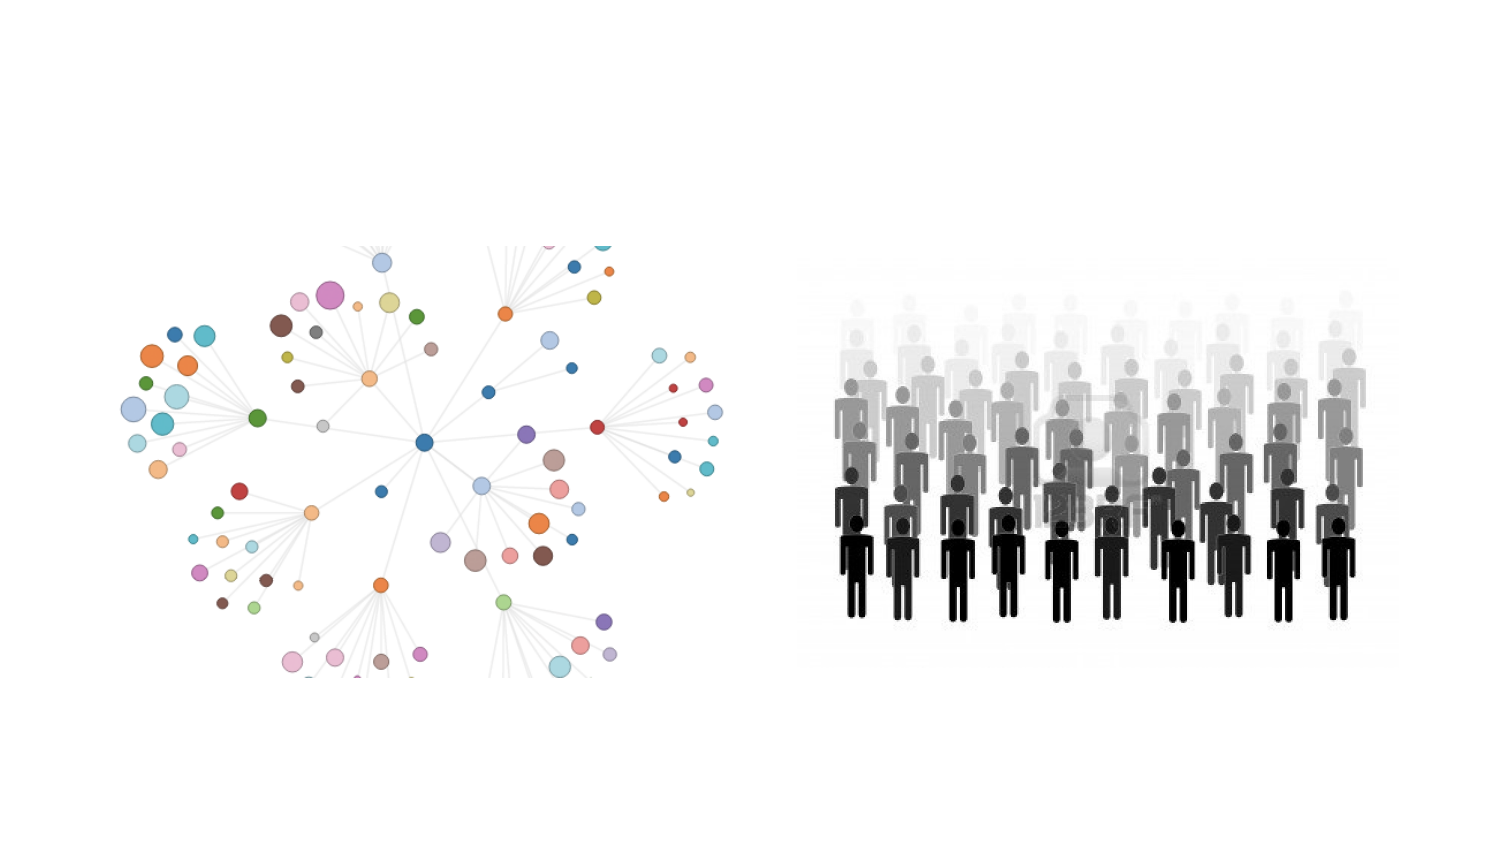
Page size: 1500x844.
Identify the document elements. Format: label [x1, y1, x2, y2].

text_box [61, 246, 781, 679]
text_box [797, 256, 1399, 668]
